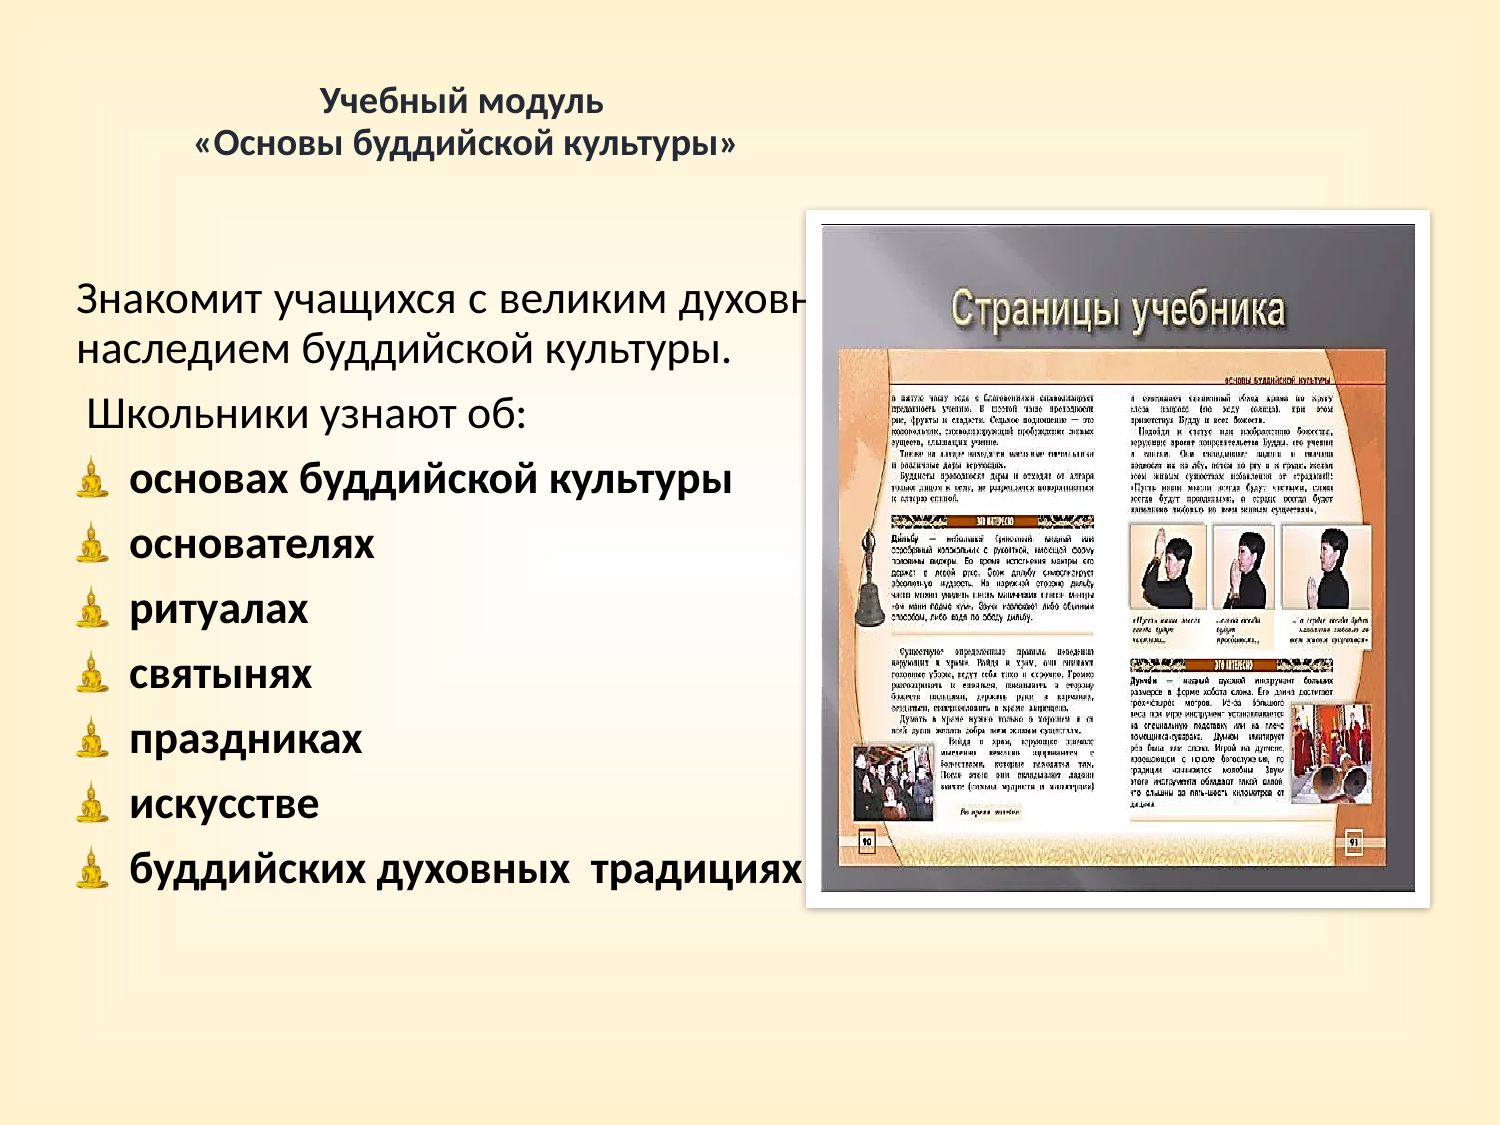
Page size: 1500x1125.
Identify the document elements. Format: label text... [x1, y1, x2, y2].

picture [76, 649, 120, 693]
picture [76, 779, 120, 823]
picture [76, 844, 120, 889]
picture [76, 454, 120, 498]
title Учебный модуль «Основы буддийской культуры» [64, 30, 868, 219]
picture [76, 519, 120, 563]
list Знакомит учащихся с великим духовным наследием буддийской культуры. Школьники узнают об: основах буддийской культуры основателях ритуалах святынях праздниках искусстве буддийских духовных традициях [61, 266, 892, 1125]
picture [76, 584, 120, 628]
picture [820, 224, 1416, 894]
picture [76, 714, 120, 758]
